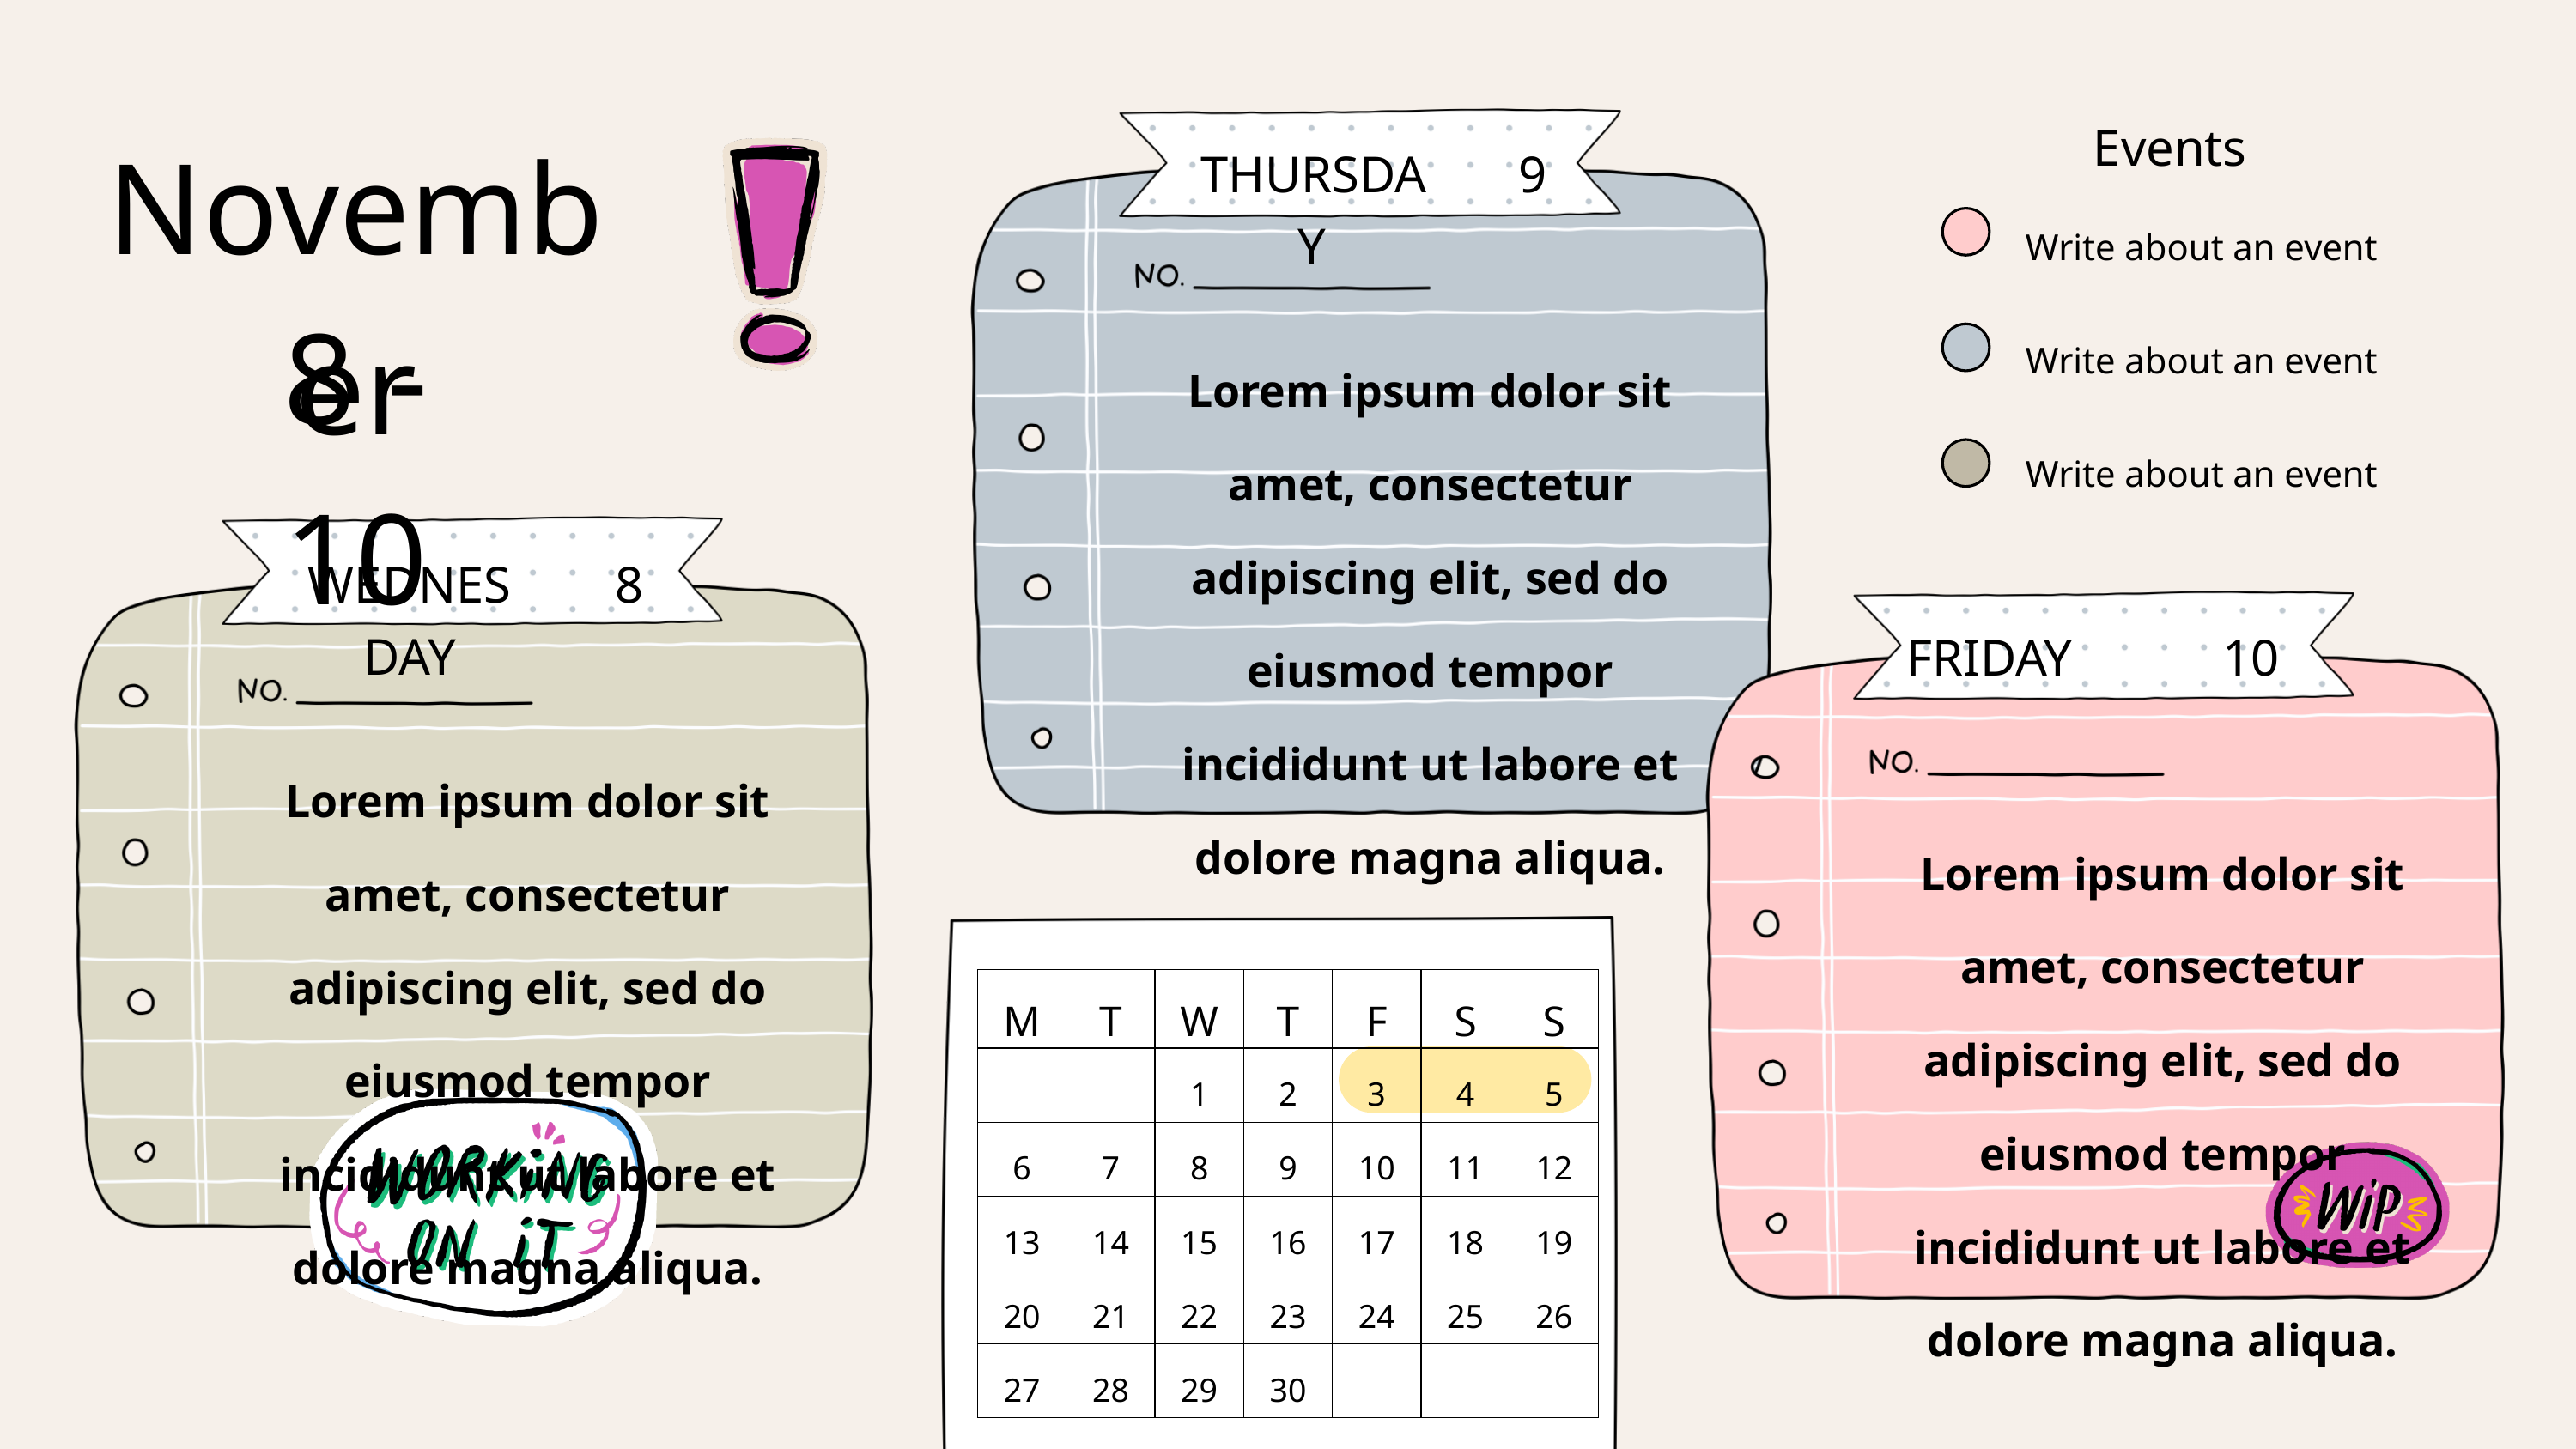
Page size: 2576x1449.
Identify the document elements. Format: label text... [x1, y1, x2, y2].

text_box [1942, 208, 1990, 256]
text_box Events [2051, 104, 2288, 176]
text_box [307, 1294, 654, 1330]
text_box Lorem ipsum dolor sit amet, consectetur adipiscing elit, sed do eiusmod tempor incididunt ut labore et dolore magna aliqua. [1895, 1309, 2431, 1367]
picture [938, 916, 1621, 1449]
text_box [1942, 324, 1990, 372]
text_box Lorem ipsum dolor sit amet, consectetur adipiscing elit, sed do eiusmod tempor incididunt ut labore et dolore magna aliqua. [1162, 825, 1698, 883]
text_box Write about an event Write about an event Write about an event [2025, 210, 2411, 494]
text_box November [106, 100, 605, 460]
text_box Lorem ipsum dolor sit amet, consectetur adipiscing elit, sed do eiusmod tempor incididunt ut labore et dolore magna aliqua. [259, 1240, 796, 1294]
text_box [1942, 439, 1990, 487]
text_box 8 - 10 [209, 269, 502, 569]
text_box [722, 137, 828, 372]
picture [70, 516, 874, 1232]
picture [968, 107, 2506, 1302]
